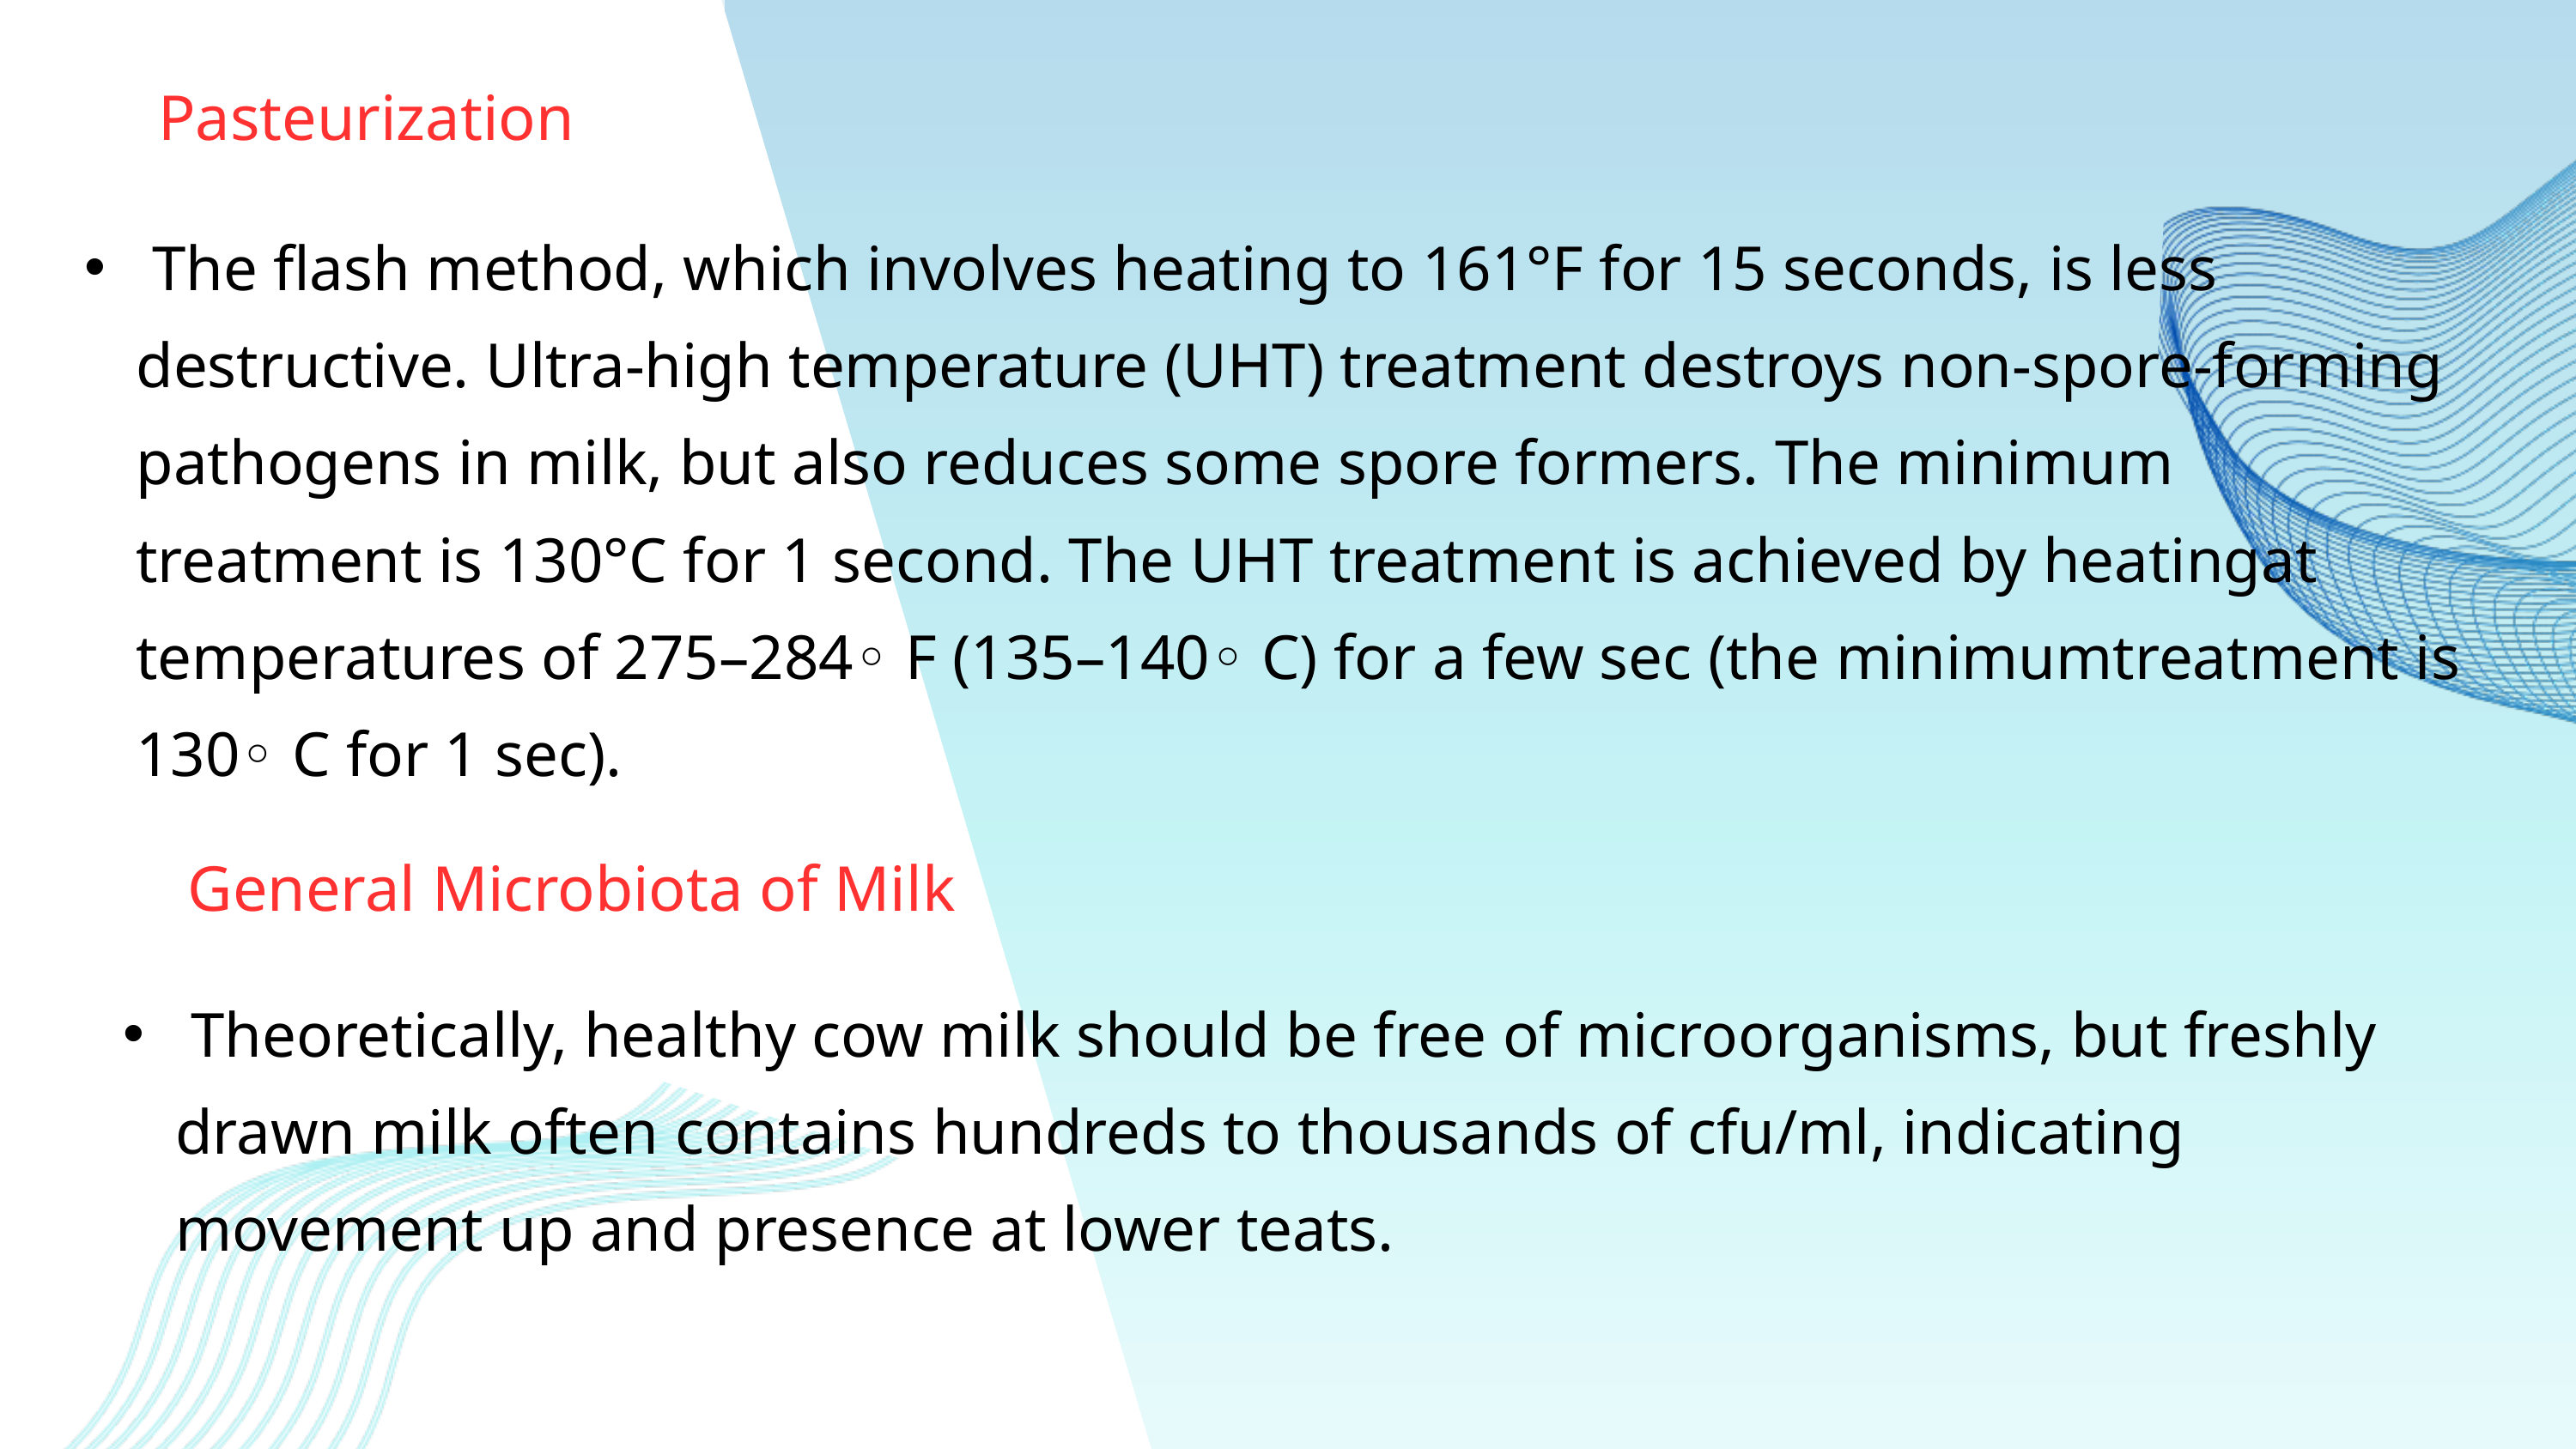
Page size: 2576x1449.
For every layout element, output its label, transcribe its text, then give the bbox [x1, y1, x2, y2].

text_box [2138, 33, 2576, 823]
text_box The flash method, which involves heating to 161°F for 15 seconds, is less destructive. Ultra-high temperature (UHT) treatment destroys non-spore-forming pathogens in milk, but also reduces some spore formers. The minimum treatment is 130°C for 1 second. The UHT treatment is achieved by heatingat temperatures of 275–284◦ F (135–140◦ C) for a few sec (the minimumtreatment is 130◦ C for 1 sec). [33, 204, 2465, 789]
text_box General Microbiota of Milk [83, 824, 1060, 971]
text_box [721, 0, 2576, 204]
text_box Theoretically, healthy cow milk should be free of microorganisms, but freshly drawn milk often contains hundreds to thousands of cfu/ml, indicating movement up and presence at lower teats. [71, 971, 2505, 1264]
text_box [955, 789, 2576, 1449]
text_box Pasteurization [49, 53, 683, 251]
text_box [0, 865, 1092, 1449]
